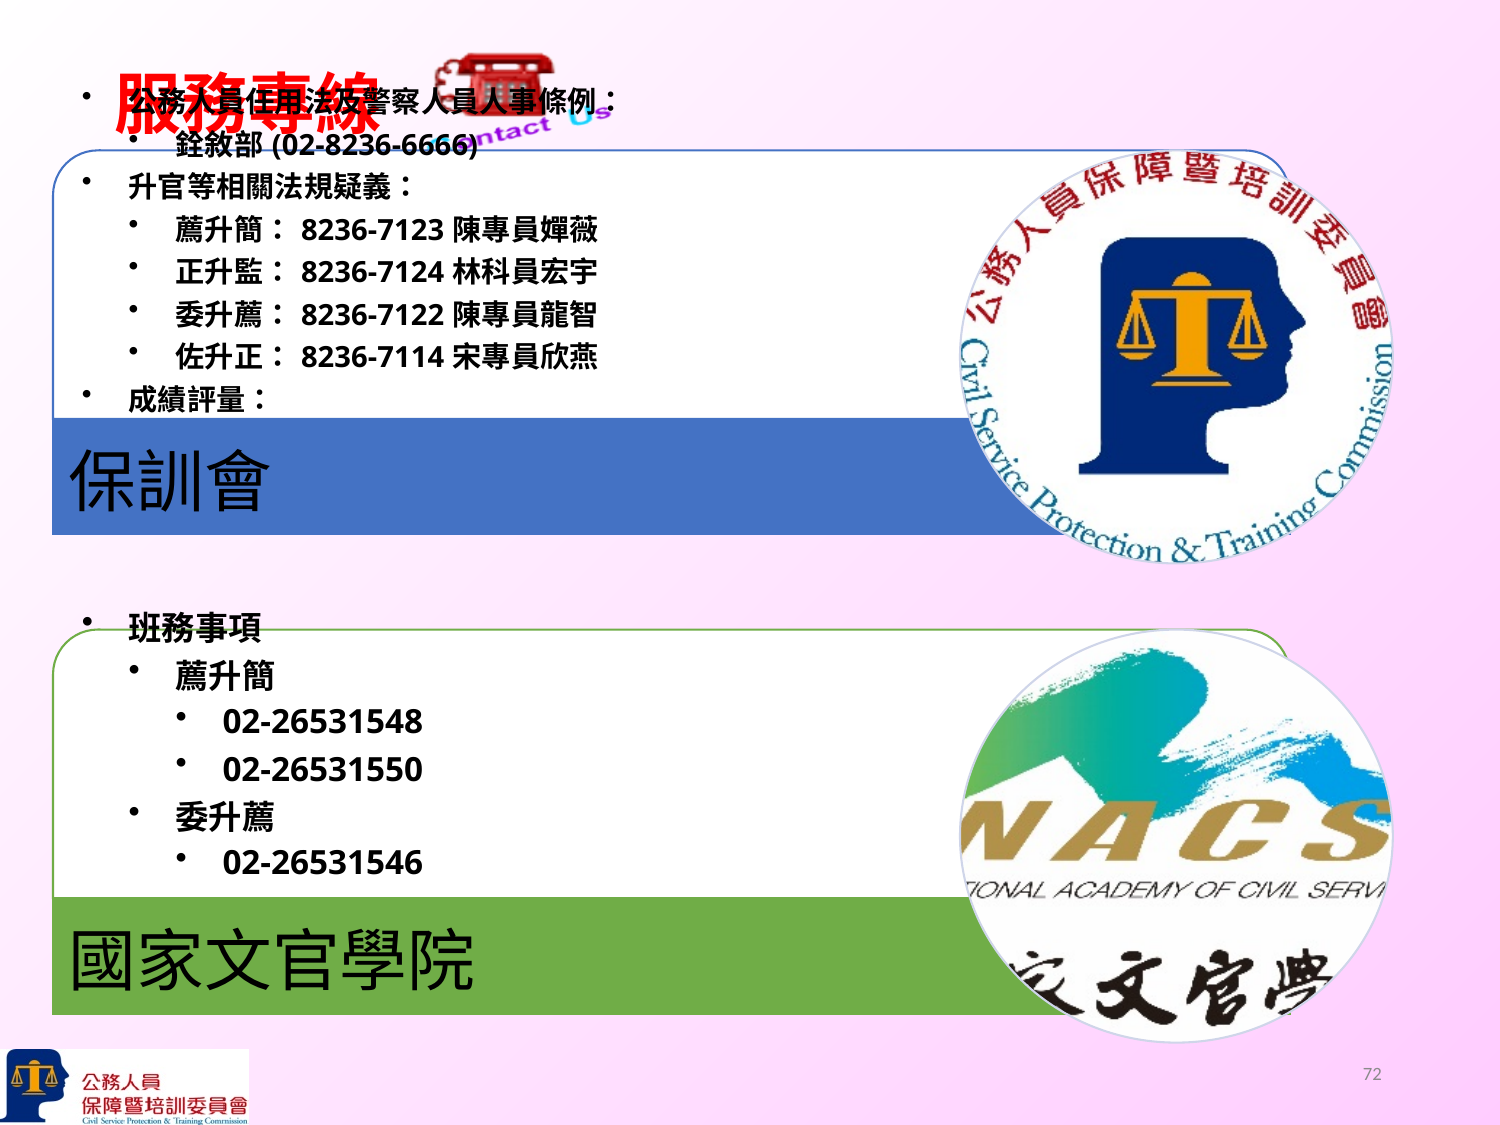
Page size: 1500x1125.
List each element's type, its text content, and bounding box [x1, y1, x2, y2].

text_box 服務專線 [100, 54, 407, 149]
text_box [1149, 1065, 1500, 1125]
slide_number 72 [1059, 1043, 1397, 1103]
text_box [407, 27, 622, 150]
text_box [53, 150, 1500, 1043]
picture [0, 1049, 249, 1125]
